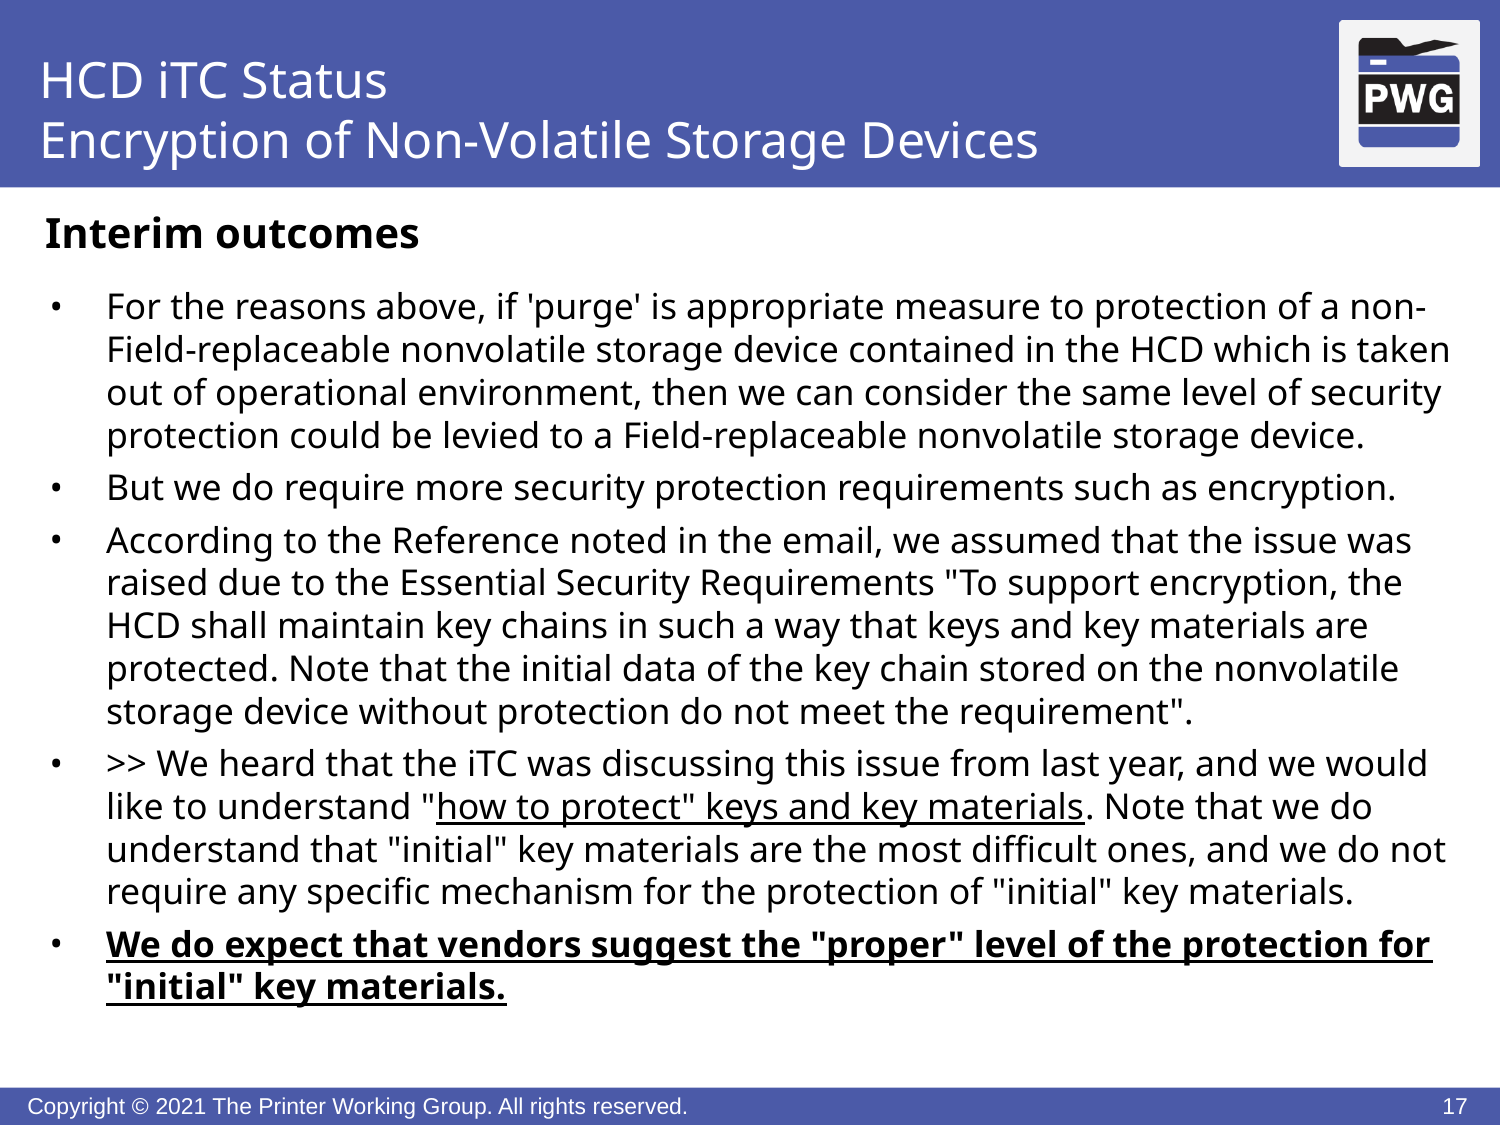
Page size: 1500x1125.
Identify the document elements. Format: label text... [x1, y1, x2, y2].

picture [1339, 20, 1480, 167]
title HCD iTC Status Encryption of Non-Volatile Storage Devices [24, 10, 1225, 177]
list For the reasons above, if 'purge' is appropriate measure to protection of a non-Field-replaceable nonvolatile storage device contained in the HCD which is taken out of operational environment, then we can consider the same level of security protection could be levied to a Field-replaceable nonvolatile storage device. But we do require more security protection requirements such as encryption. According to the Reference noted in the email, we assumed that the issue was raised due to the Essential Security Requirements "To support encryption, the HCD shall maintain key chains in such a way that keys and key materials are protected. Note that the initial data of the key chain stored on the nonvolatile storage device without protection do not meet the requirement". >> We heard that the iTC was discussing this issue from last year, and we would like to understand "how to protect" keys and key materials. Note that we do understand that "initial" key materials are the most difficult ones, and we do not require any specific mechanism for the protection of "initial" key materials. We do expect that vendors suggest the "proper" level of the protection for "initial" key materials. [34, 275, 1469, 1084]
text_box [0, 0, 1500, 188]
text_box [0, 1087, 1500, 1125]
text_box Interim outcomes [30, 199, 781, 265]
text_box Copyright © 2021 The Printer Working Group. All rights reserved. [20, 1092, 750, 1118]
text_box 17 [1441, 1092, 1469, 1118]
